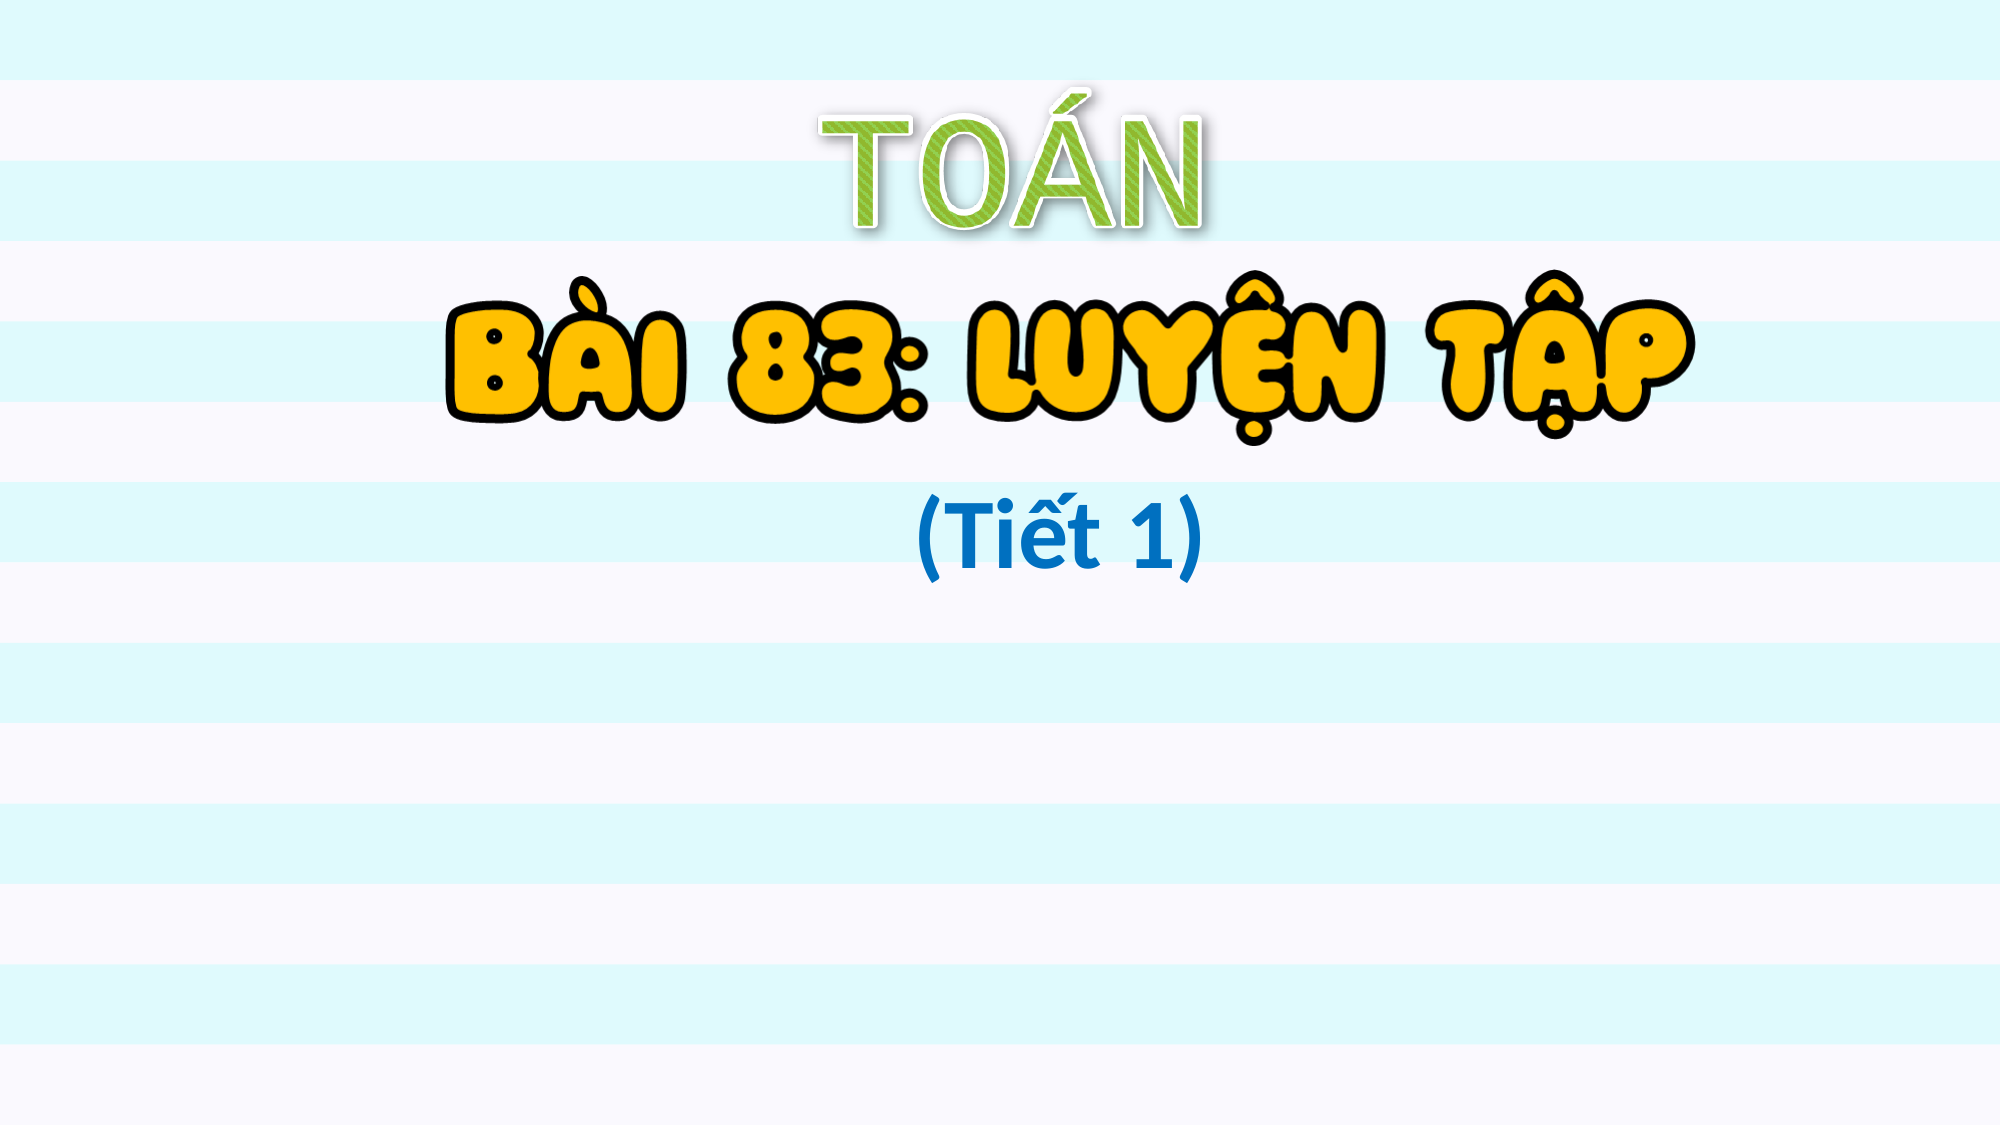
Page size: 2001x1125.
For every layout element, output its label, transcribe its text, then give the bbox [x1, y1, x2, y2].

picture [435, 71, 1831, 452]
text_box (Tiết 1) [898, 460, 1249, 596]
